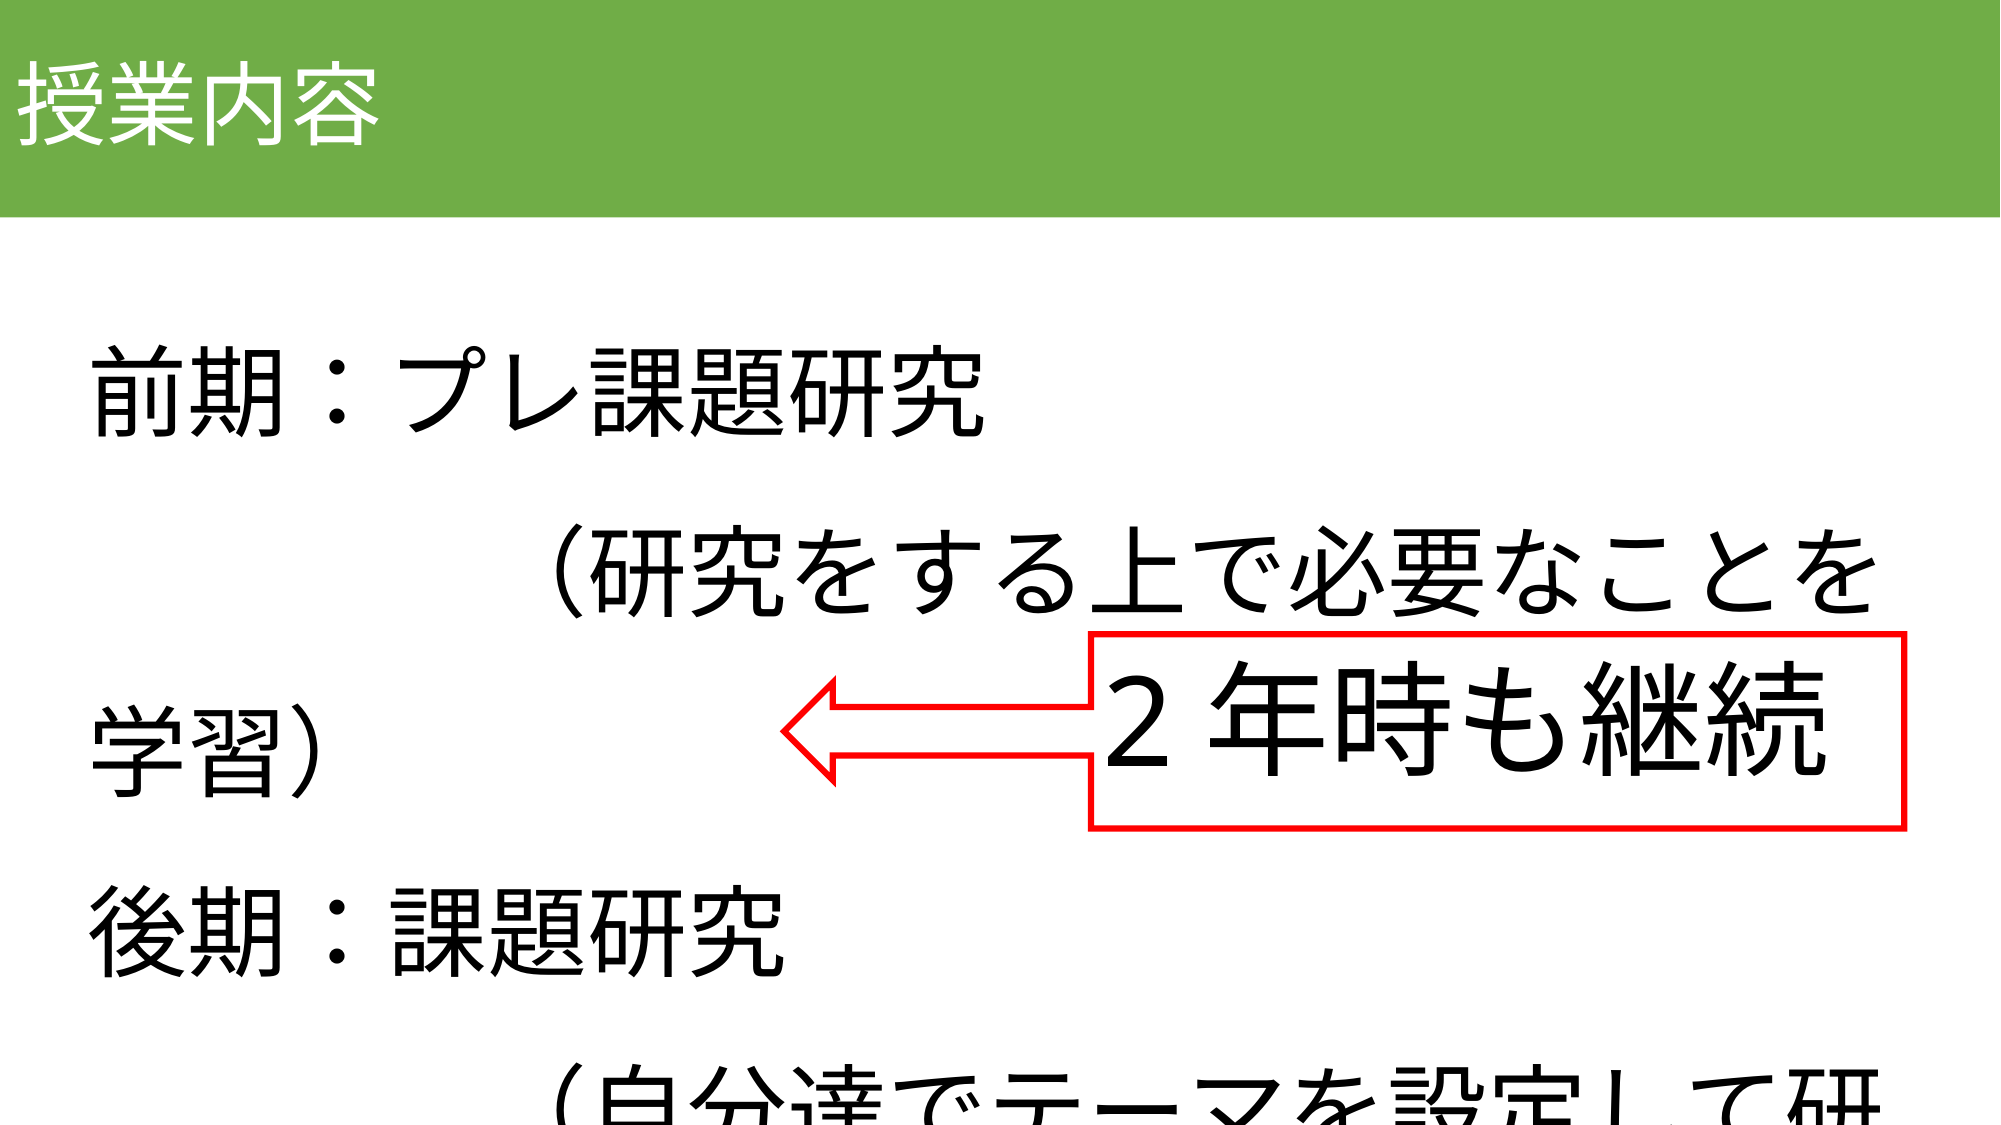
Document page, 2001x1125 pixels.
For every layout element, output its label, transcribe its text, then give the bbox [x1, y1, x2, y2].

text_box 前期：プレ課題研究 （研究をする上で必要なことを学習） 後期：課題研究 （自分達でテーマを設定して研究） [72, 262, 1961, 1125]
title 授業内容 [0, 0, 2000, 218]
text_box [784, 634, 1905, 829]
